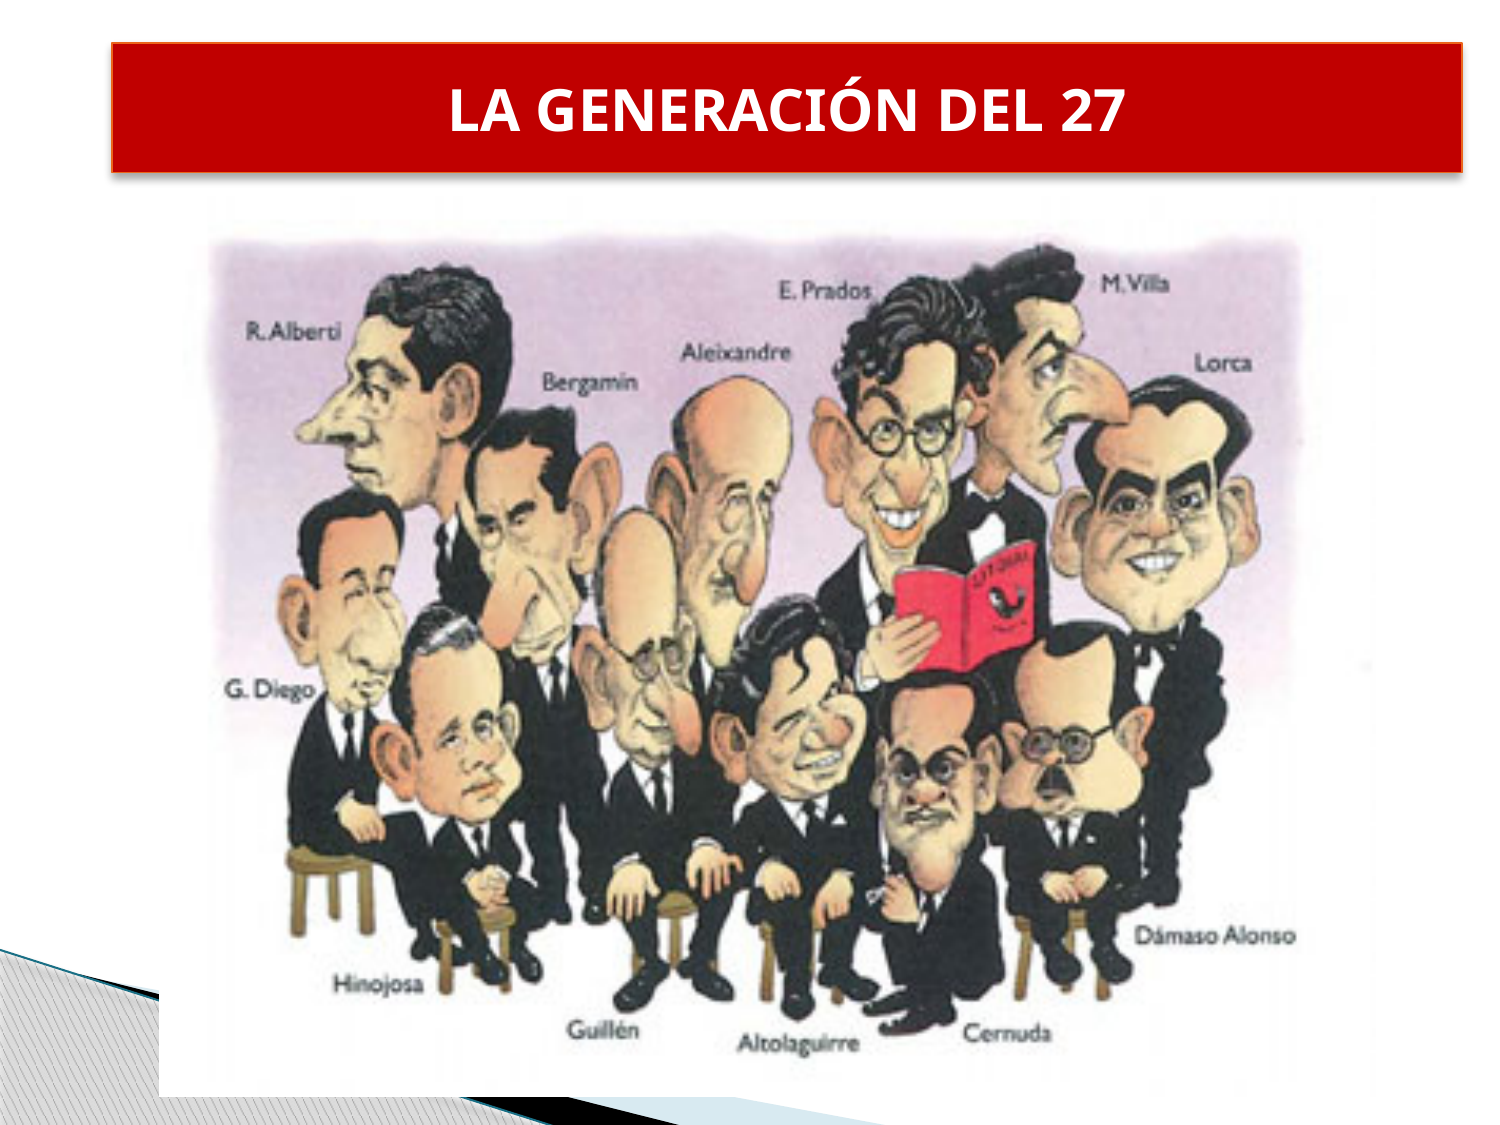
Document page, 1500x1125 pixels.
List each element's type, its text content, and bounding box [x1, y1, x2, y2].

picture [159, 196, 1377, 1098]
title LA GENERACIÓN DEL 27 [111, 42, 1463, 173]
